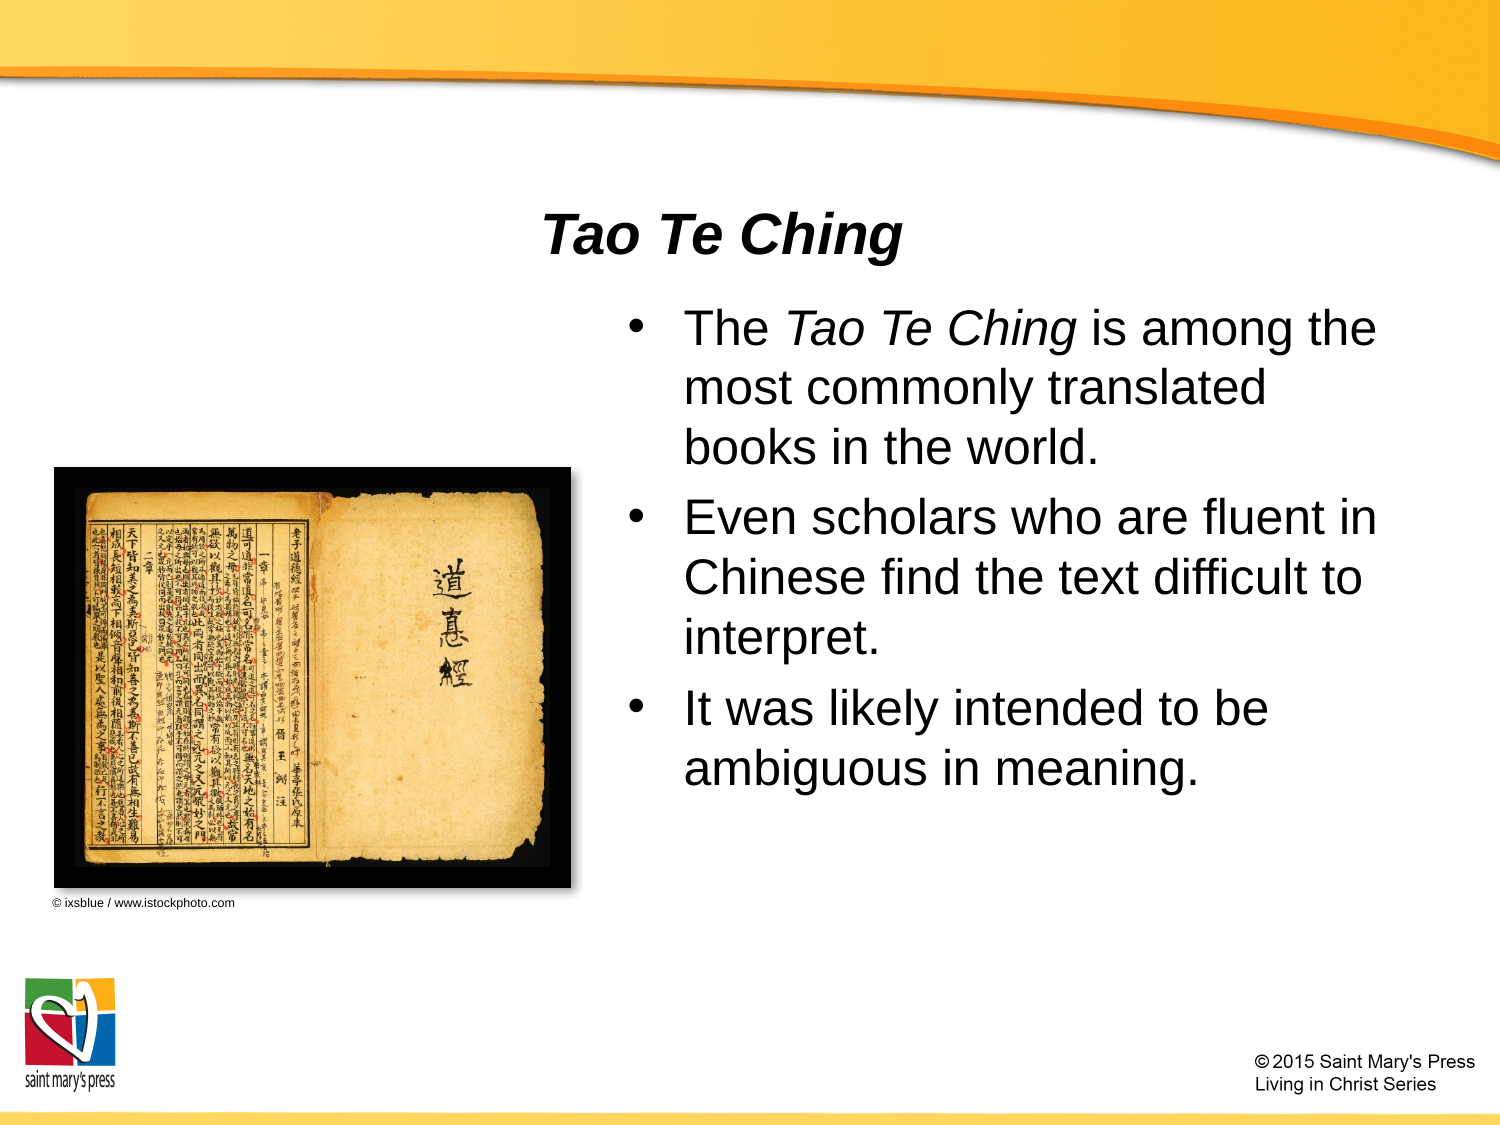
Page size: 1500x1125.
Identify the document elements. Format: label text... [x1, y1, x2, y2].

title Tao Te Ching [525, 187, 1038, 275]
text_box © ixsblue / www.istockphoto.com [37, 887, 475, 918]
list The Tao Te Ching is among the most commonly translated books in the world. Even scholars who are fluent in Chinese find the text difficult to interpret. It was likely intended to be ambiguous in meaning. [612, 287, 1425, 1005]
picture [0, 0, 1500, 1125]
